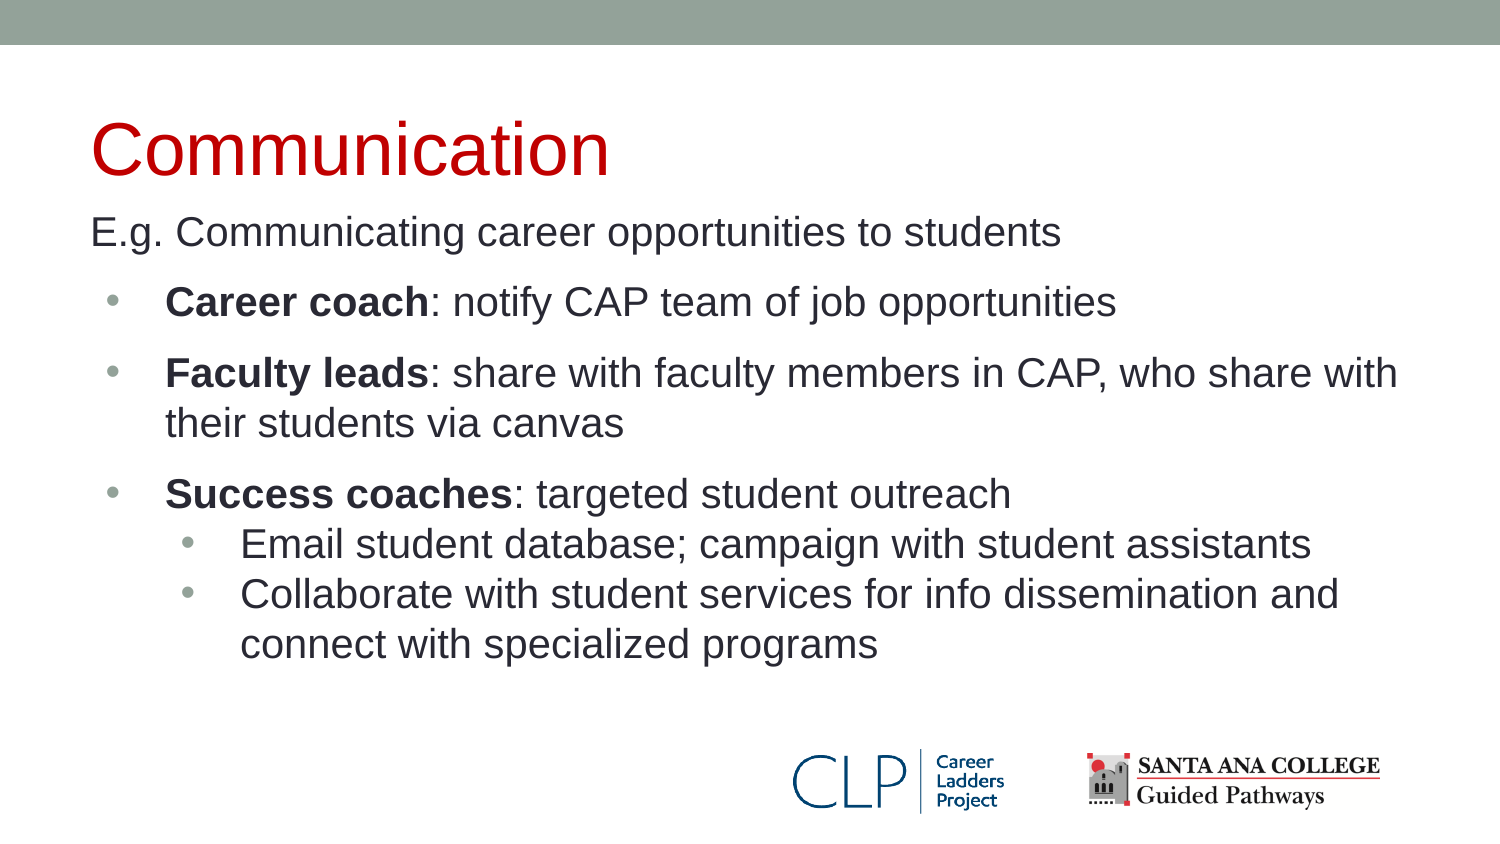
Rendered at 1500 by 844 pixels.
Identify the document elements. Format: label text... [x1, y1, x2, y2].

picture [793, 749, 1004, 814]
list E.g. Communicating career opportunities to students Career coach: notify CAP team of job opportunities Faculty leads: share with faculty members in CAP, who share with their students via canvas Success coaches: targeted student outreach Email student database; campaign with student assistants Collaborate with student services for info dissemination and connect with specialized programs [75, 196, 1425, 732]
picture [1087, 752, 1380, 810]
title Communication [75, 84, 1477, 207]
